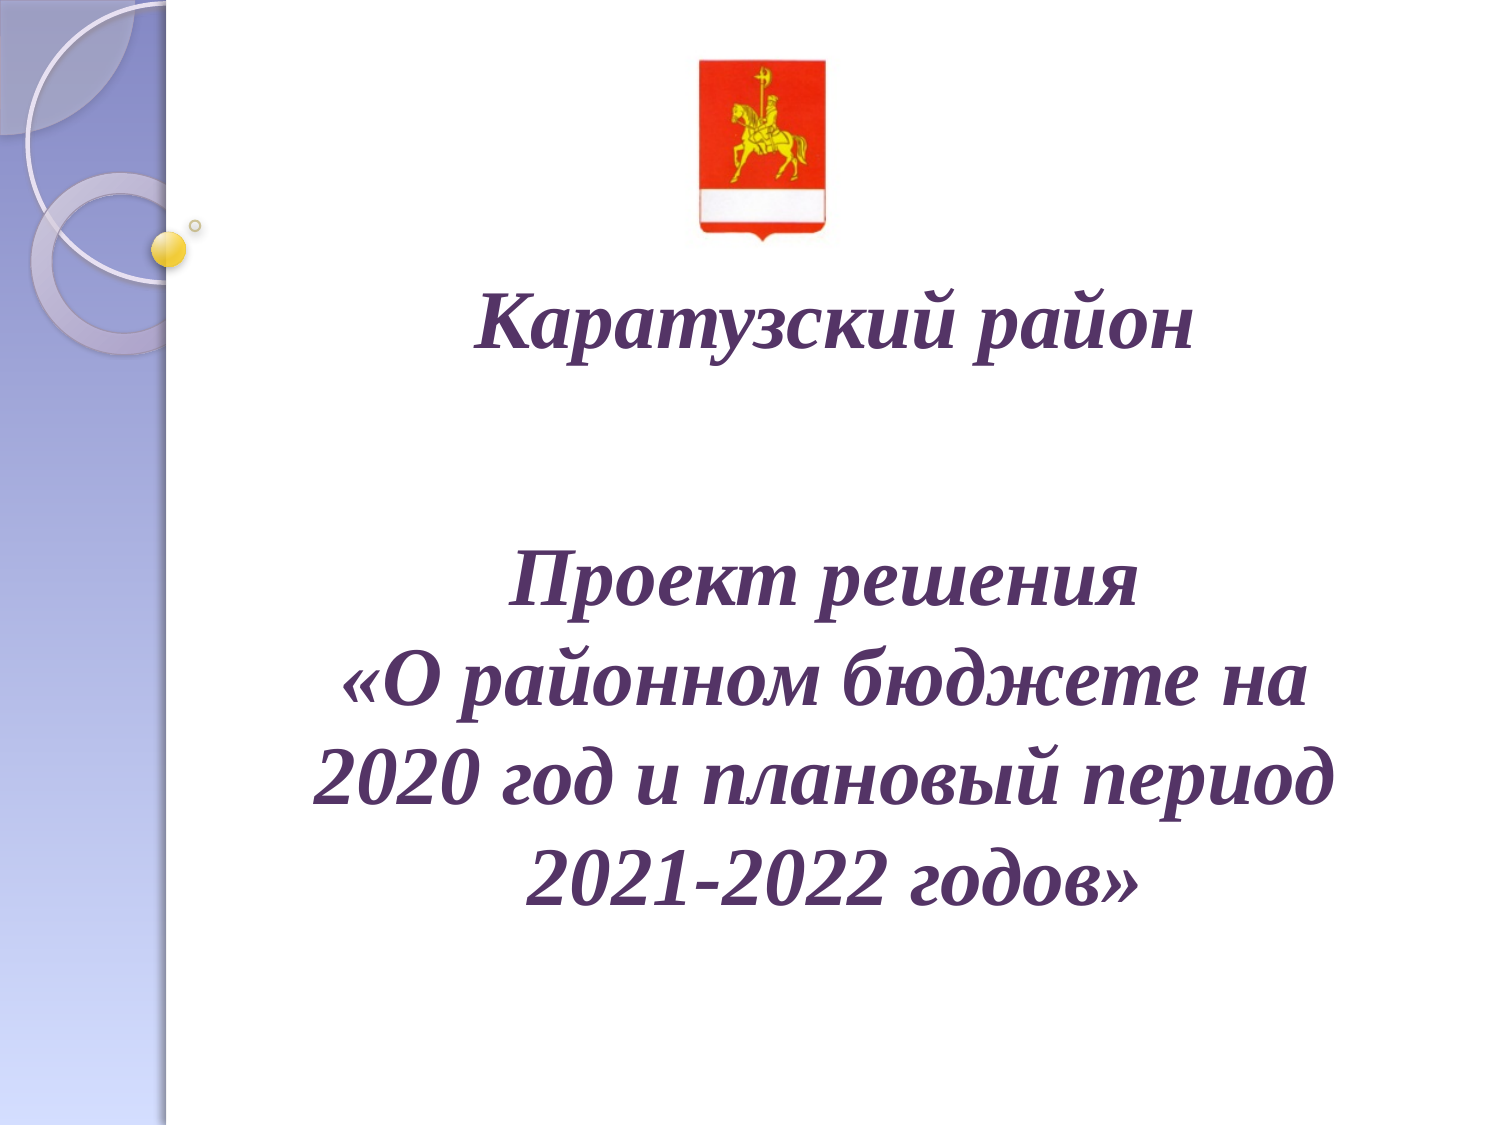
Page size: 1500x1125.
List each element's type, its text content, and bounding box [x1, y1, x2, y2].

text_box Каратузский район [171, 267, 1500, 374]
picture [667, 18, 857, 283]
title Проект решения «О районном бюджете на 2020 год и плановый период 2021-2022 годов» [171, 374, 1500, 930]
